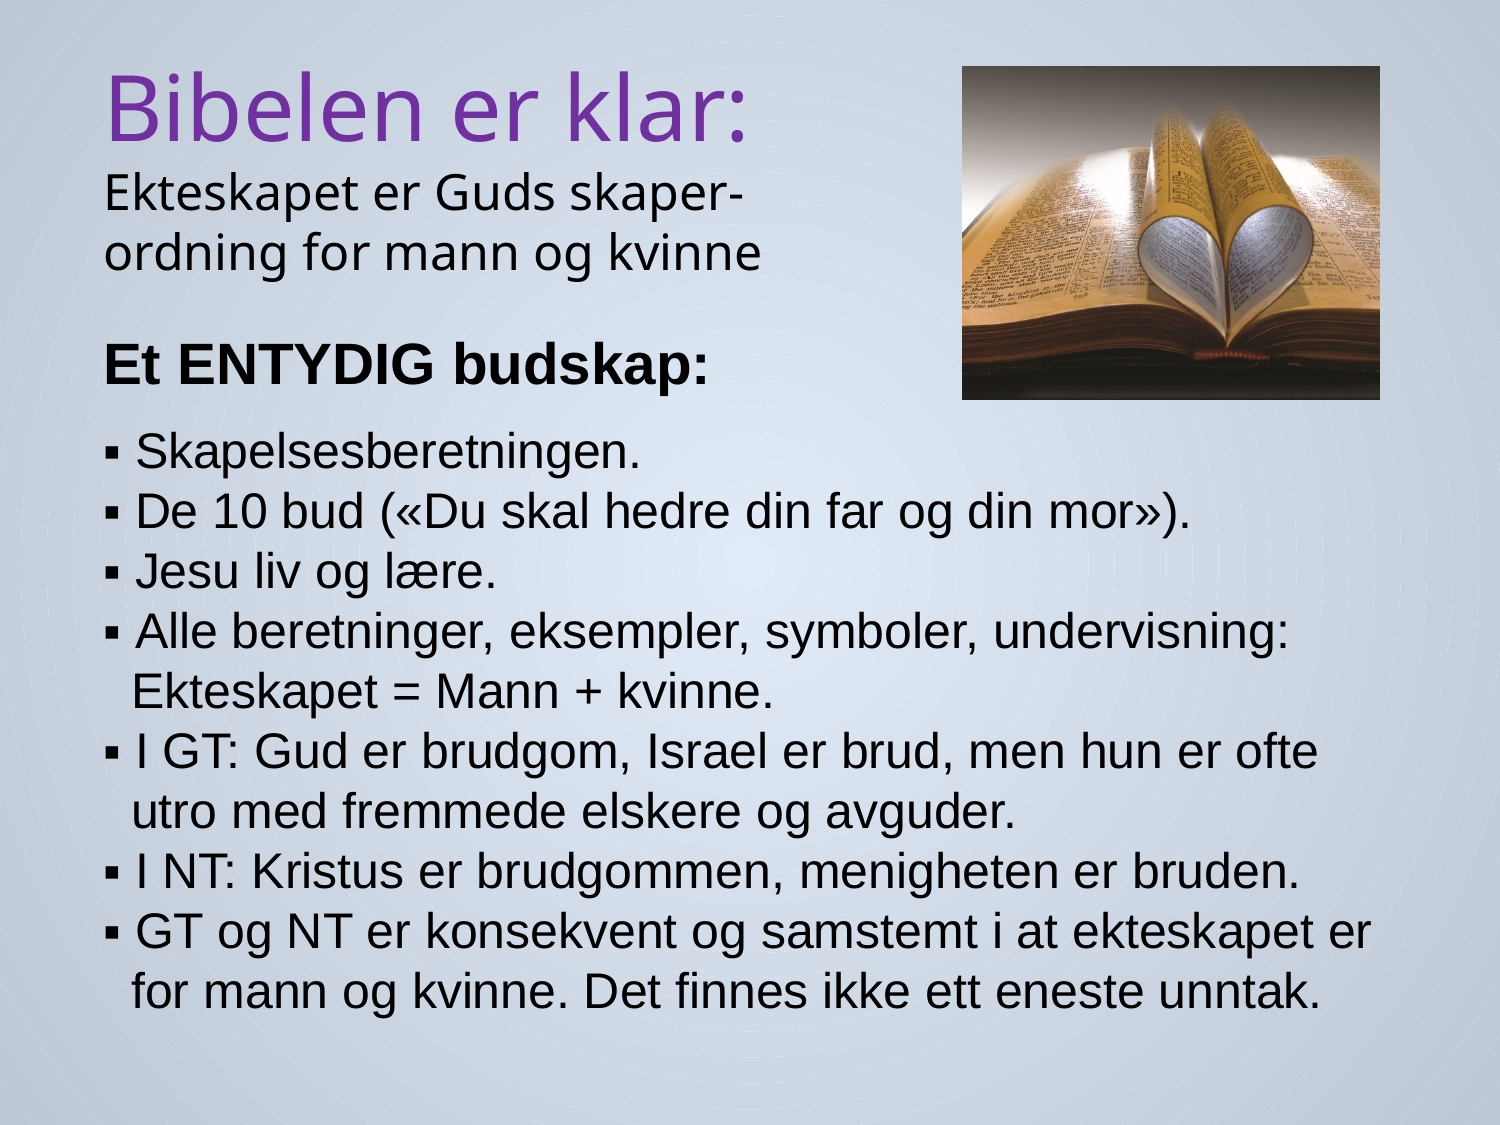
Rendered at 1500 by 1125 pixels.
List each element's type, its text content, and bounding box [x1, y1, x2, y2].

picture [962, 66, 1380, 400]
text_box Bibelen er klar: Ekteskapet er Guds skaper- ordning for mann og kvinne [88, 42, 1495, 288]
text_box Et ENTYDIG budskap: ▪ Skapelsesberetningen. ▪ De 10 bud («Du skal hedre din far og din mor»). ▪ Jesu liv og lære. ▪ Alle beretninger, eksempler, symboler, undervisning: Ekteskapet = Mann + kvinne. ▪ I GT: Gud er brudgom, Israel er brud, men hun er ofte utro med fremmede elskere og avguder. ▪ I NT: Kristus er brudgommen, menigheten er bruden. ▪ GT og NT er konsekvent og samstemt i at ekteskapet er for mann og kvinne. Det finnes ikke ett eneste unntak. [88, 319, 1459, 1087]
